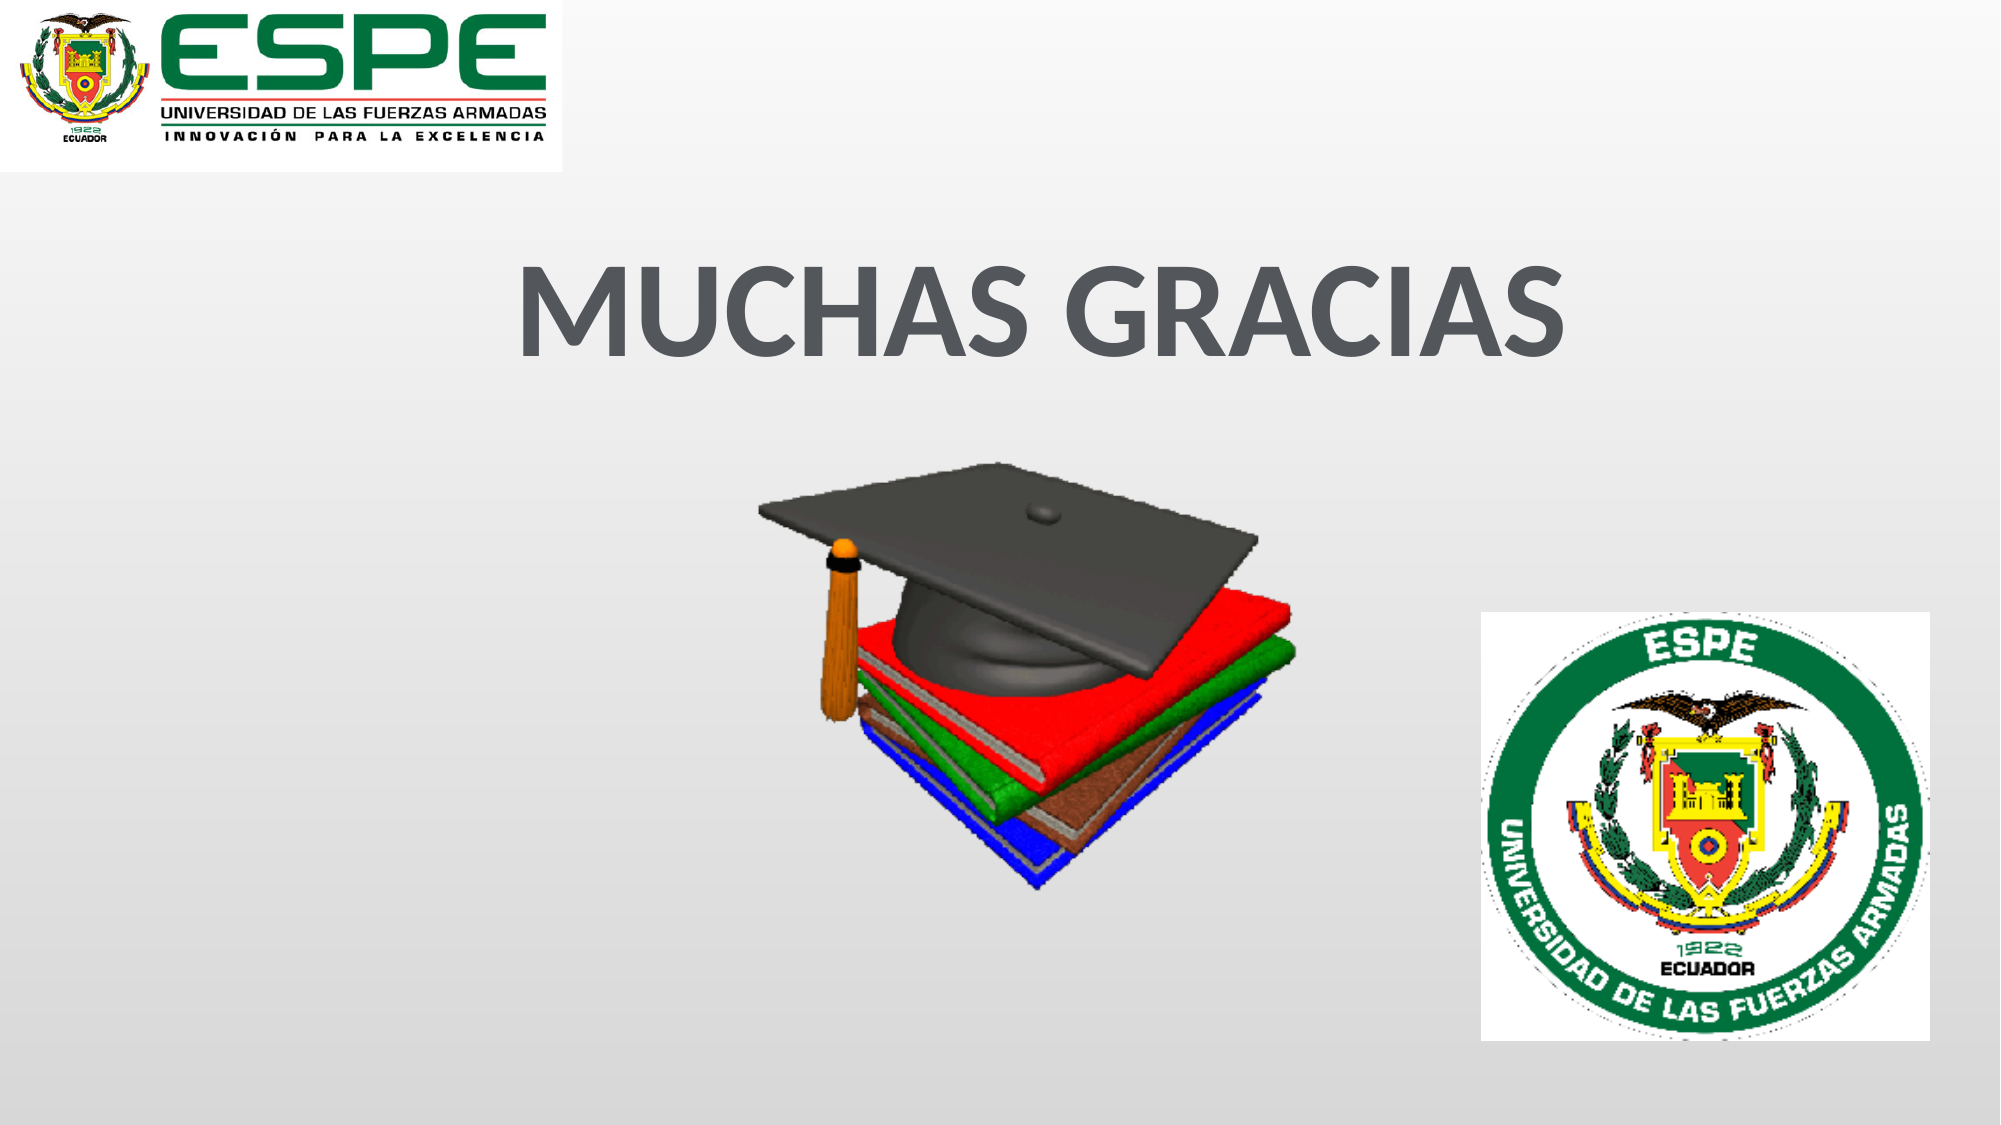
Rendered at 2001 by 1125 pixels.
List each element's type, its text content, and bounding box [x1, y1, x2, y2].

picture [1481, 612, 1930, 1041]
text_box MUCHAS GRACIAS [328, 211, 1754, 392]
picture [0, 0, 563, 172]
picture [740, 434, 1304, 923]
